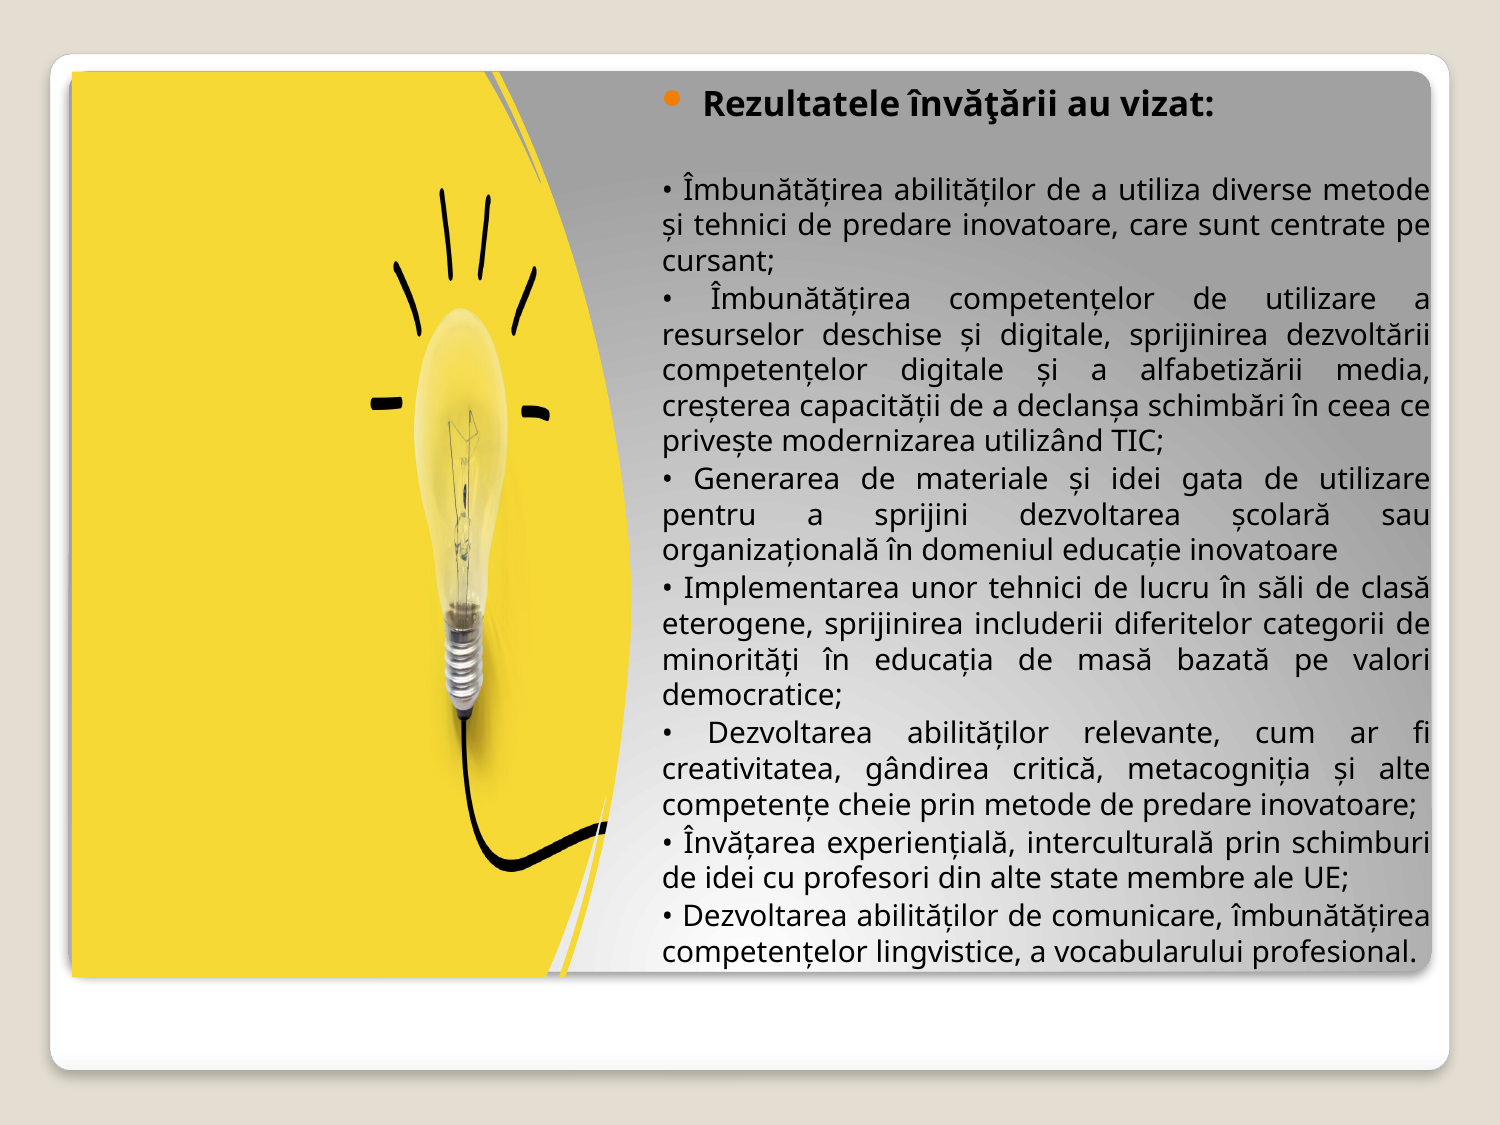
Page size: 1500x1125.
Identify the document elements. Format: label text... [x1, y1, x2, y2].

picture [71, 71, 632, 978]
list Rezultatele învăţării au vizat: • Îmbunătățirea abilităților de a utiliza diverse metode și tehnici de predare inovatoare, care sunt centrate pe cursant; • Îmbunătățirea competențelor de utilizare a resurselor deschise și digitale, sprijinirea dezvoltării competențelor digitale și a alfabetizării media, creșterea capacității de a declanșa schimbări în ceea ce privește modernizarea utilizând TIC; • Generarea de materiale și idei gata de utilizare pentru a sprijini dezvoltarea școlară sau organizațională în domeniul educație inovatoare • Implementarea unor tehnici de lucru în săli de clasă eterogene, sprijinirea includerii diferitelor categorii de minorități în educația de masă bazată pe valori democratice; • Dezvoltarea abilităților relevante, cum ar fi creativitatea, gândirea critică, metacogniția și alte competențe cheie prin metode de predare inovatoare; • Învățarea experiențială, interculturală prin schimburi de idei cu profesori din alte state membre ale UE; • Dezvoltarea abilităților de comunicare, îmbunătățirea competențelor lingvistice, a vocabularului profesional. [631, 66, 1447, 1047]
